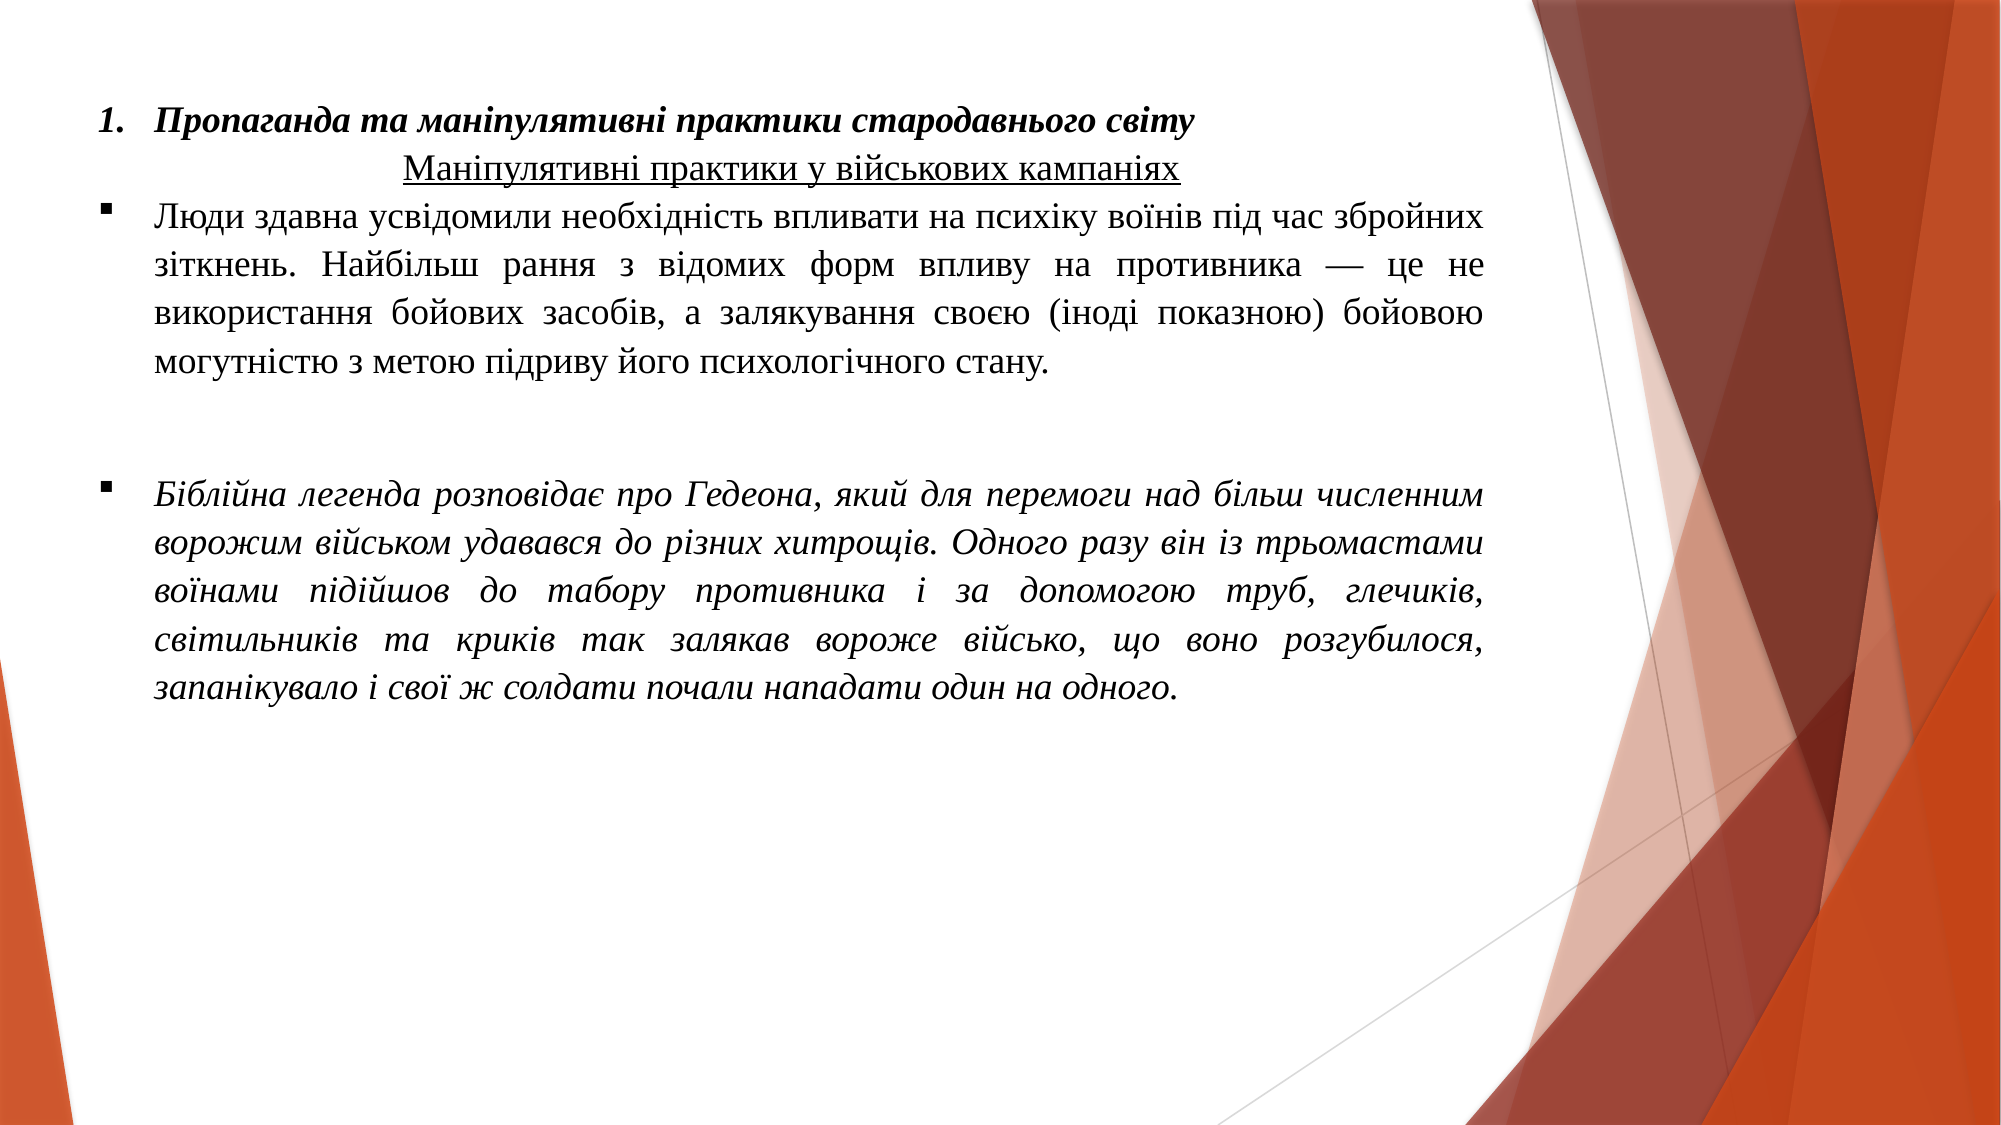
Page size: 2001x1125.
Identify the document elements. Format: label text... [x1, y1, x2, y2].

text_box Пропаганда та маніпулятивні практики стародавнього світу Маніпулятивні практики у військових кампаніях Люди здавна усвідомили необхідність впливати на психіку воїнів під час збройних зіткнень. Найбільш рання з відомих форм впливу на противника — це не використання бойових засобів, а залякування своєю (іноді показною) бойовою могутністю з метою підриву його психологічного стану. Біблійна легенда розповідає про Гедеона, який для перемоги над більш численним ворожим військом удавався до різних хитрощів. Одного разу він із трьомастами воїнами підійшов до табору противника і за допомогою труб, глечиків, світильників та криків так залякав вороже військо, що воно розгубилося, запанікувало і свої ж солдати почали нападати один на одного. [83, 84, 1500, 715]
